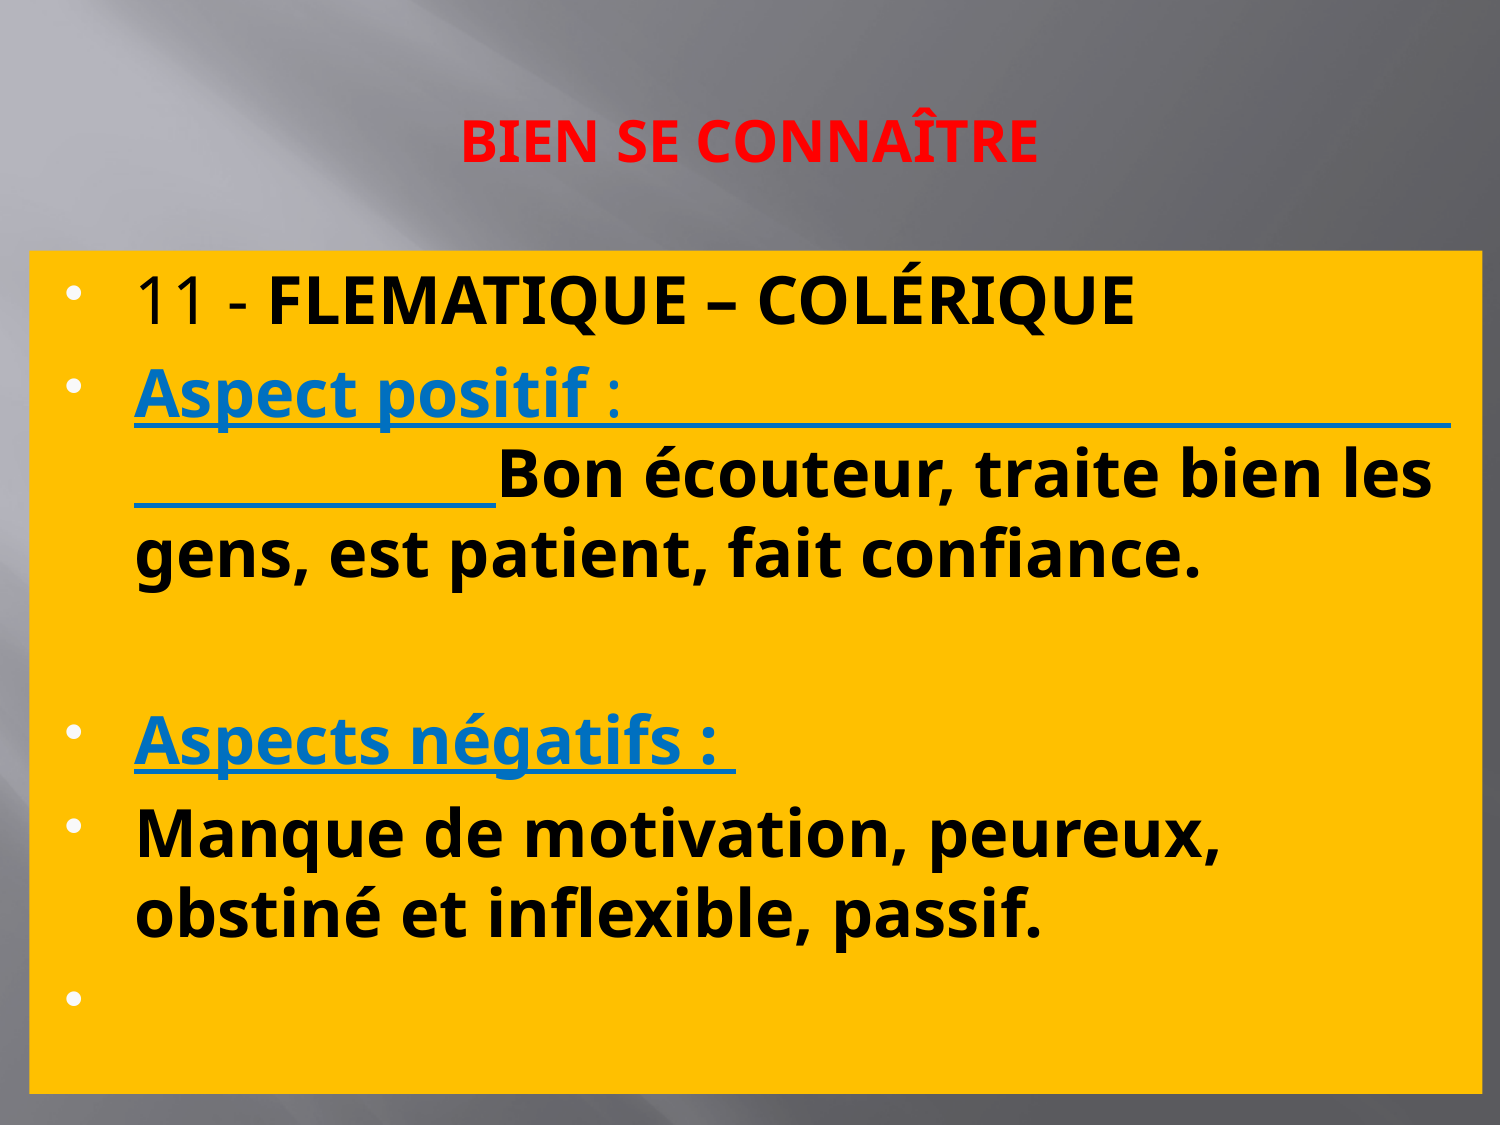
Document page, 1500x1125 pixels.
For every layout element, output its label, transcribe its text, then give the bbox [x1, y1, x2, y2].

title BIEN SE CONNAÎTRE [75, 45, 1425, 233]
list 11 - FLEMATIQUE – COLÉRIQUE Aspect positif : Bon écouteur, traite bien les gens, est patient, fait confiance. Aspects négatifs : Manque de motivation, peureux, obstiné et inflexible, passif. [29, 250, 1483, 1094]
